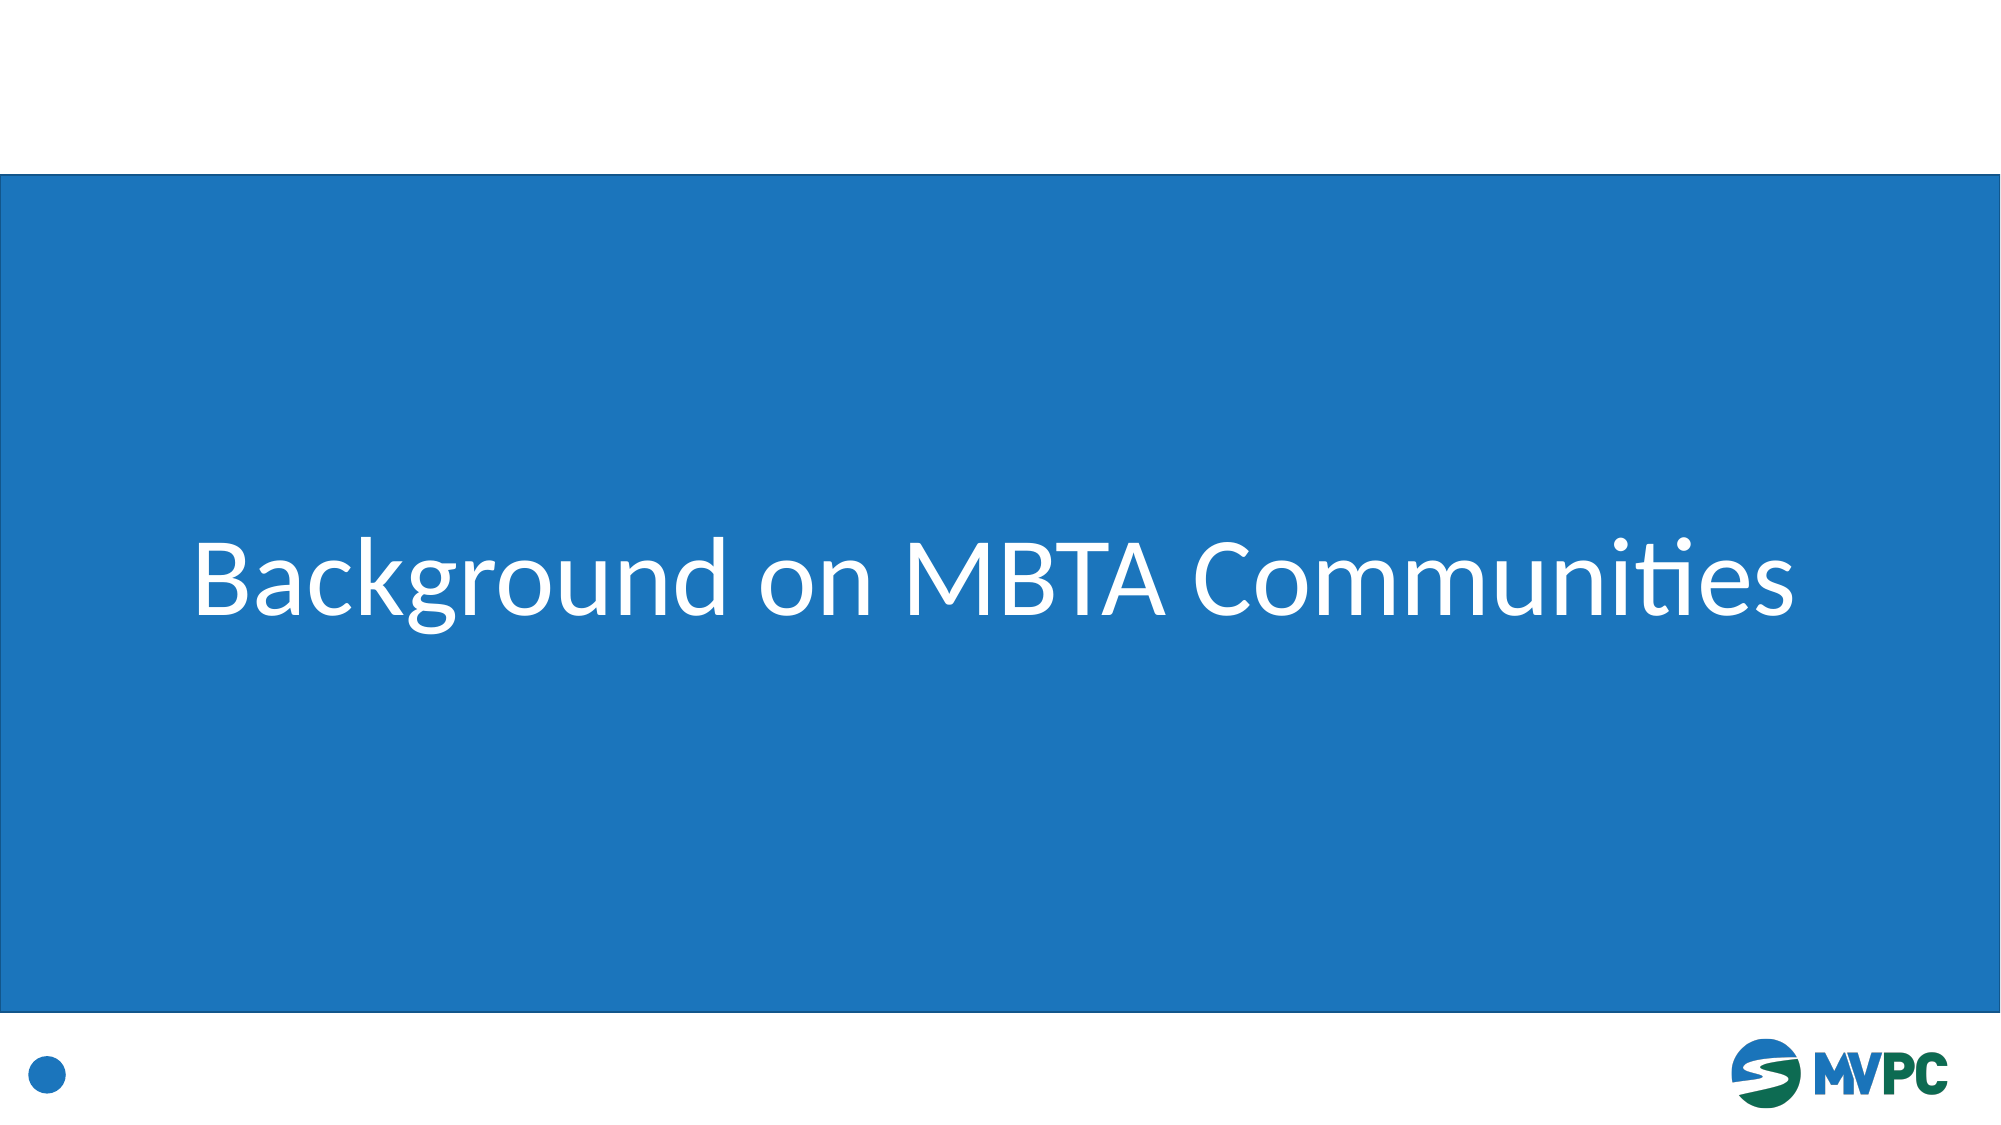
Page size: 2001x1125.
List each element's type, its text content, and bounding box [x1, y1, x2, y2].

list Background on MBTA Communities [56, 222, 1934, 937]
picture [1718, 1027, 1964, 1121]
